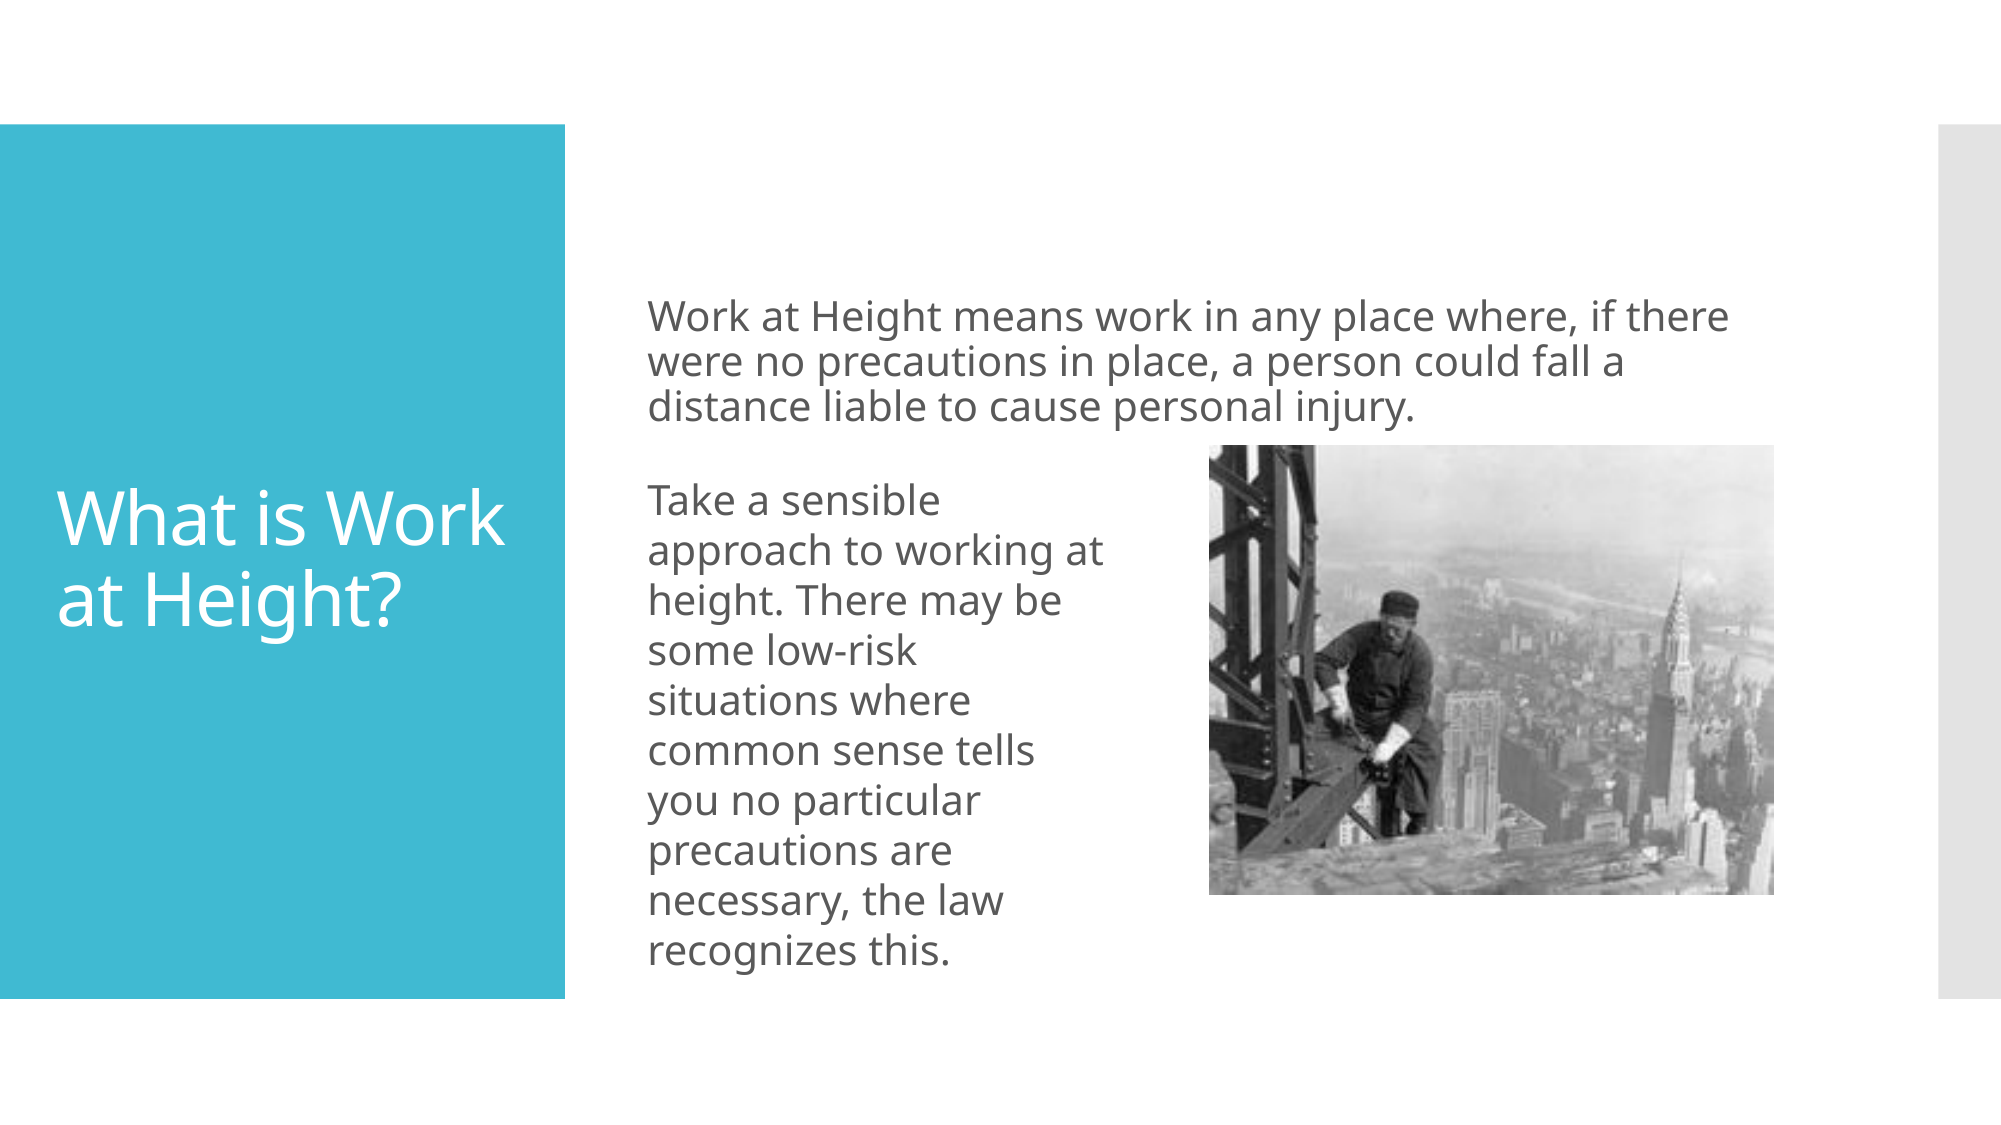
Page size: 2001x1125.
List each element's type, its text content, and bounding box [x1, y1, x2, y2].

text_box Take a sensible approach to working at height. There may be some low-risk situations where common sense tells you no particular precautions are necessary, the law recognizes this. [632, 466, 1123, 1027]
title What is Work at Height? [41, 184, 525, 940]
picture [1209, 444, 1774, 895]
list Work at Height means work in any place where, if there were no precautions in place, a person could fall a distance liable to cause personal injury. [632, 234, 1787, 563]
